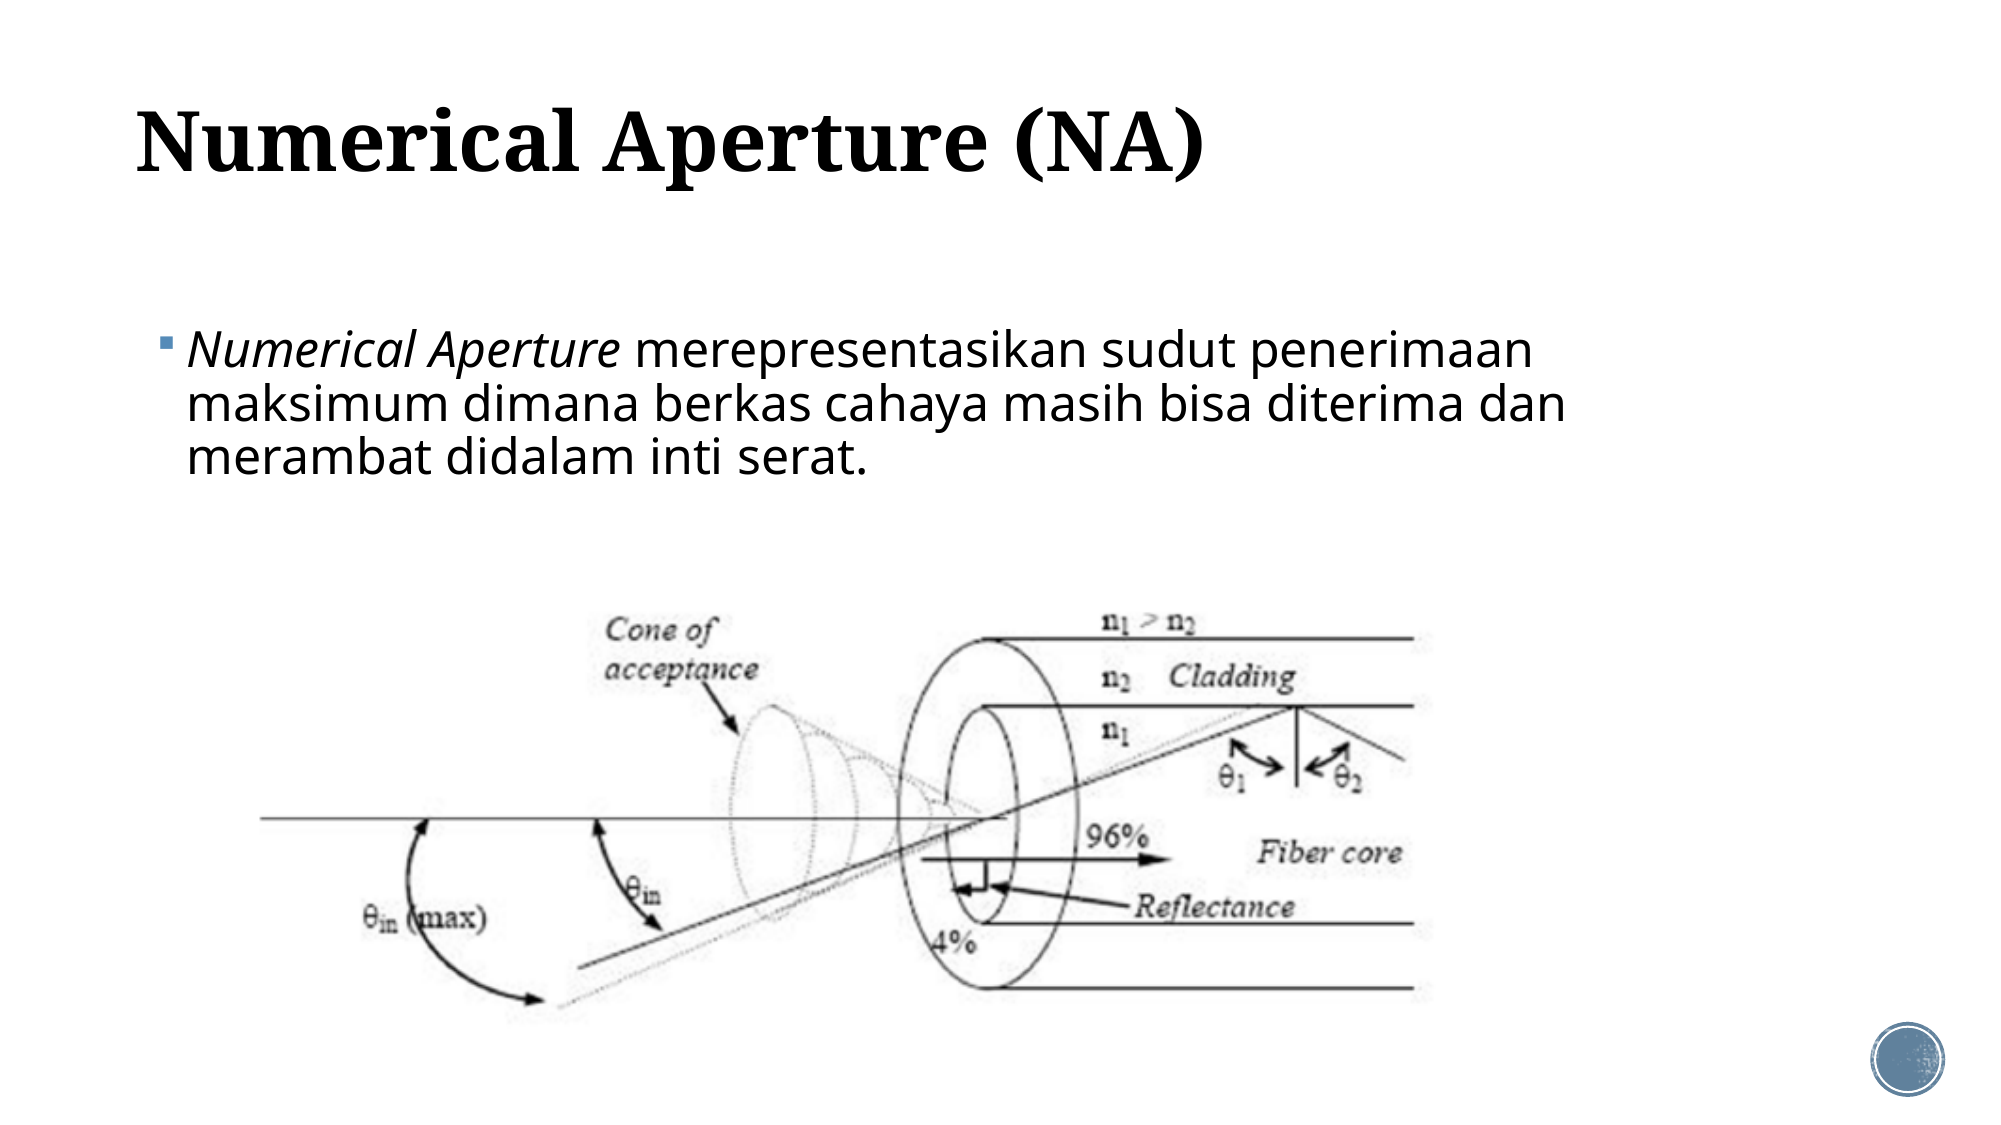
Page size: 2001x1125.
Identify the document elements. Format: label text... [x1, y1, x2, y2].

list Numerical Aperture merepresentasikan sudut penerimaan maksimum dimana berkas cahaya masih bisa diterima dan merambat didalam inti serat. [141, 316, 1611, 981]
title Numerical Aperture (NA) [120, 71, 1771, 218]
picture [247, 594, 1506, 1031]
